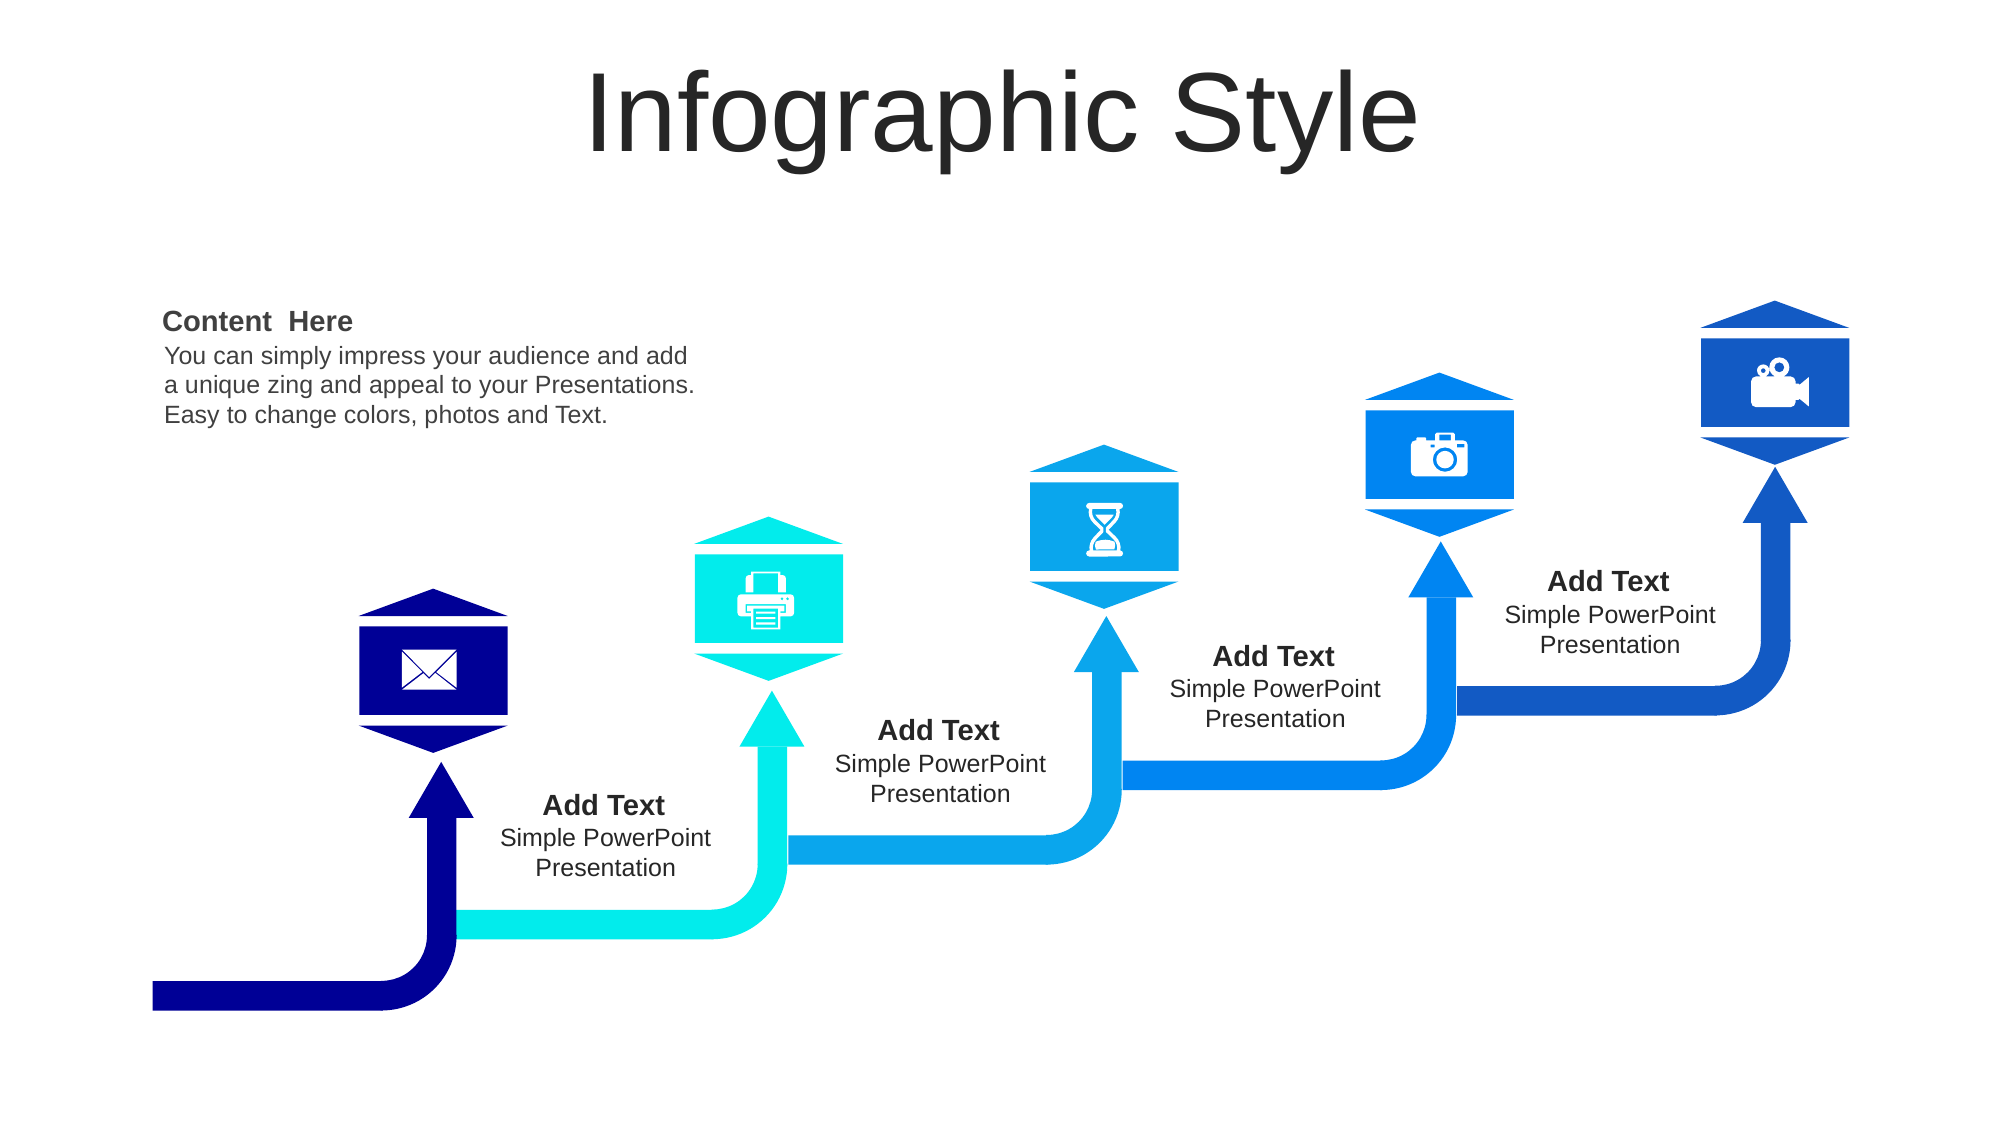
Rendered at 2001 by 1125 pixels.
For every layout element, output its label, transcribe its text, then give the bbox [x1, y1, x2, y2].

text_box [1456, 466, 1808, 716]
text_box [788, 616, 1139, 865]
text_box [1029, 444, 1179, 609]
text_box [1364, 372, 1514, 537]
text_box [1132, 629, 1417, 742]
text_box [147, 294, 714, 438]
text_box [453, 690, 805, 940]
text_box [1122, 541, 1474, 791]
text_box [358, 588, 508, 753]
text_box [474, 778, 747, 891]
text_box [693, 516, 844, 681]
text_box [798, 704, 1082, 816]
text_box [152, 761, 474, 1011]
list Infographic Style [53, 55, 1952, 175]
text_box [1467, 555, 1752, 667]
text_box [1700, 300, 1850, 465]
